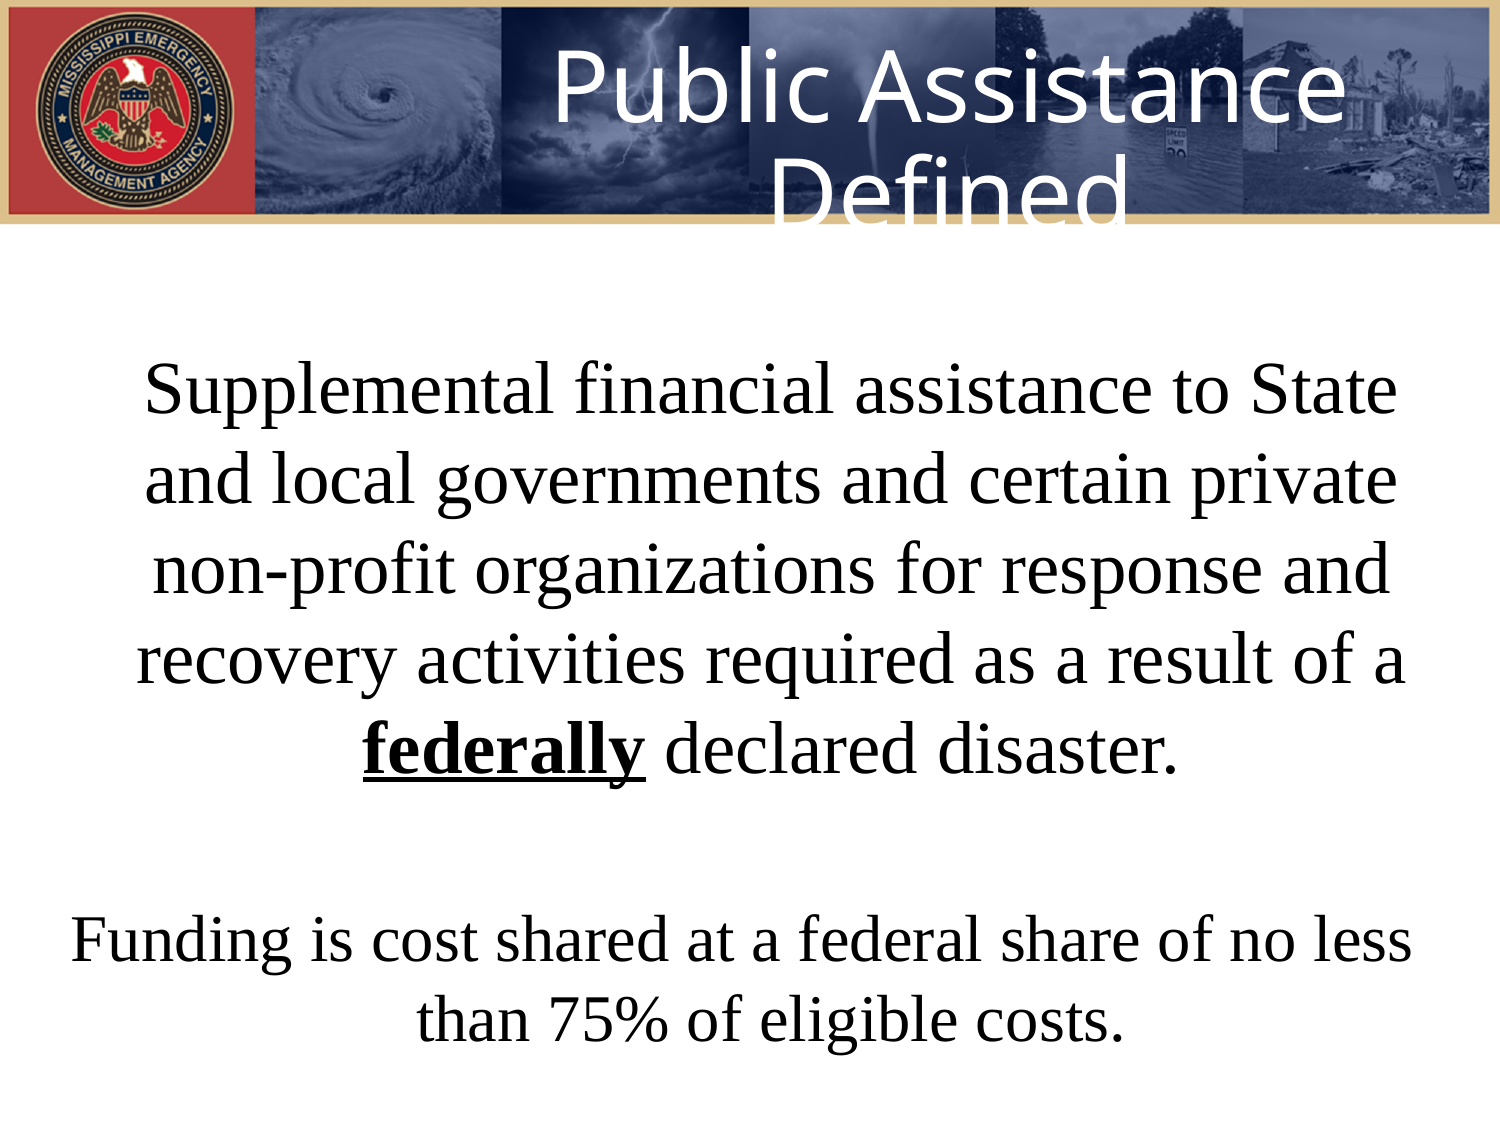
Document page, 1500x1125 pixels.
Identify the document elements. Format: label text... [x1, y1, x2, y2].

picture [0, 0, 1500, 225]
title Public Assistance Defined [474, 50, 1425, 238]
text_box Supplemental financial assistance to State and local governments and certain private non-profit organizations for response and recovery activities required as a result of a federally declared disaster. Funding is cost shared at a federal share of no less than 75% of eligible costs. [24, 330, 1463, 1063]
picture [0, 450, 1500, 1125]
